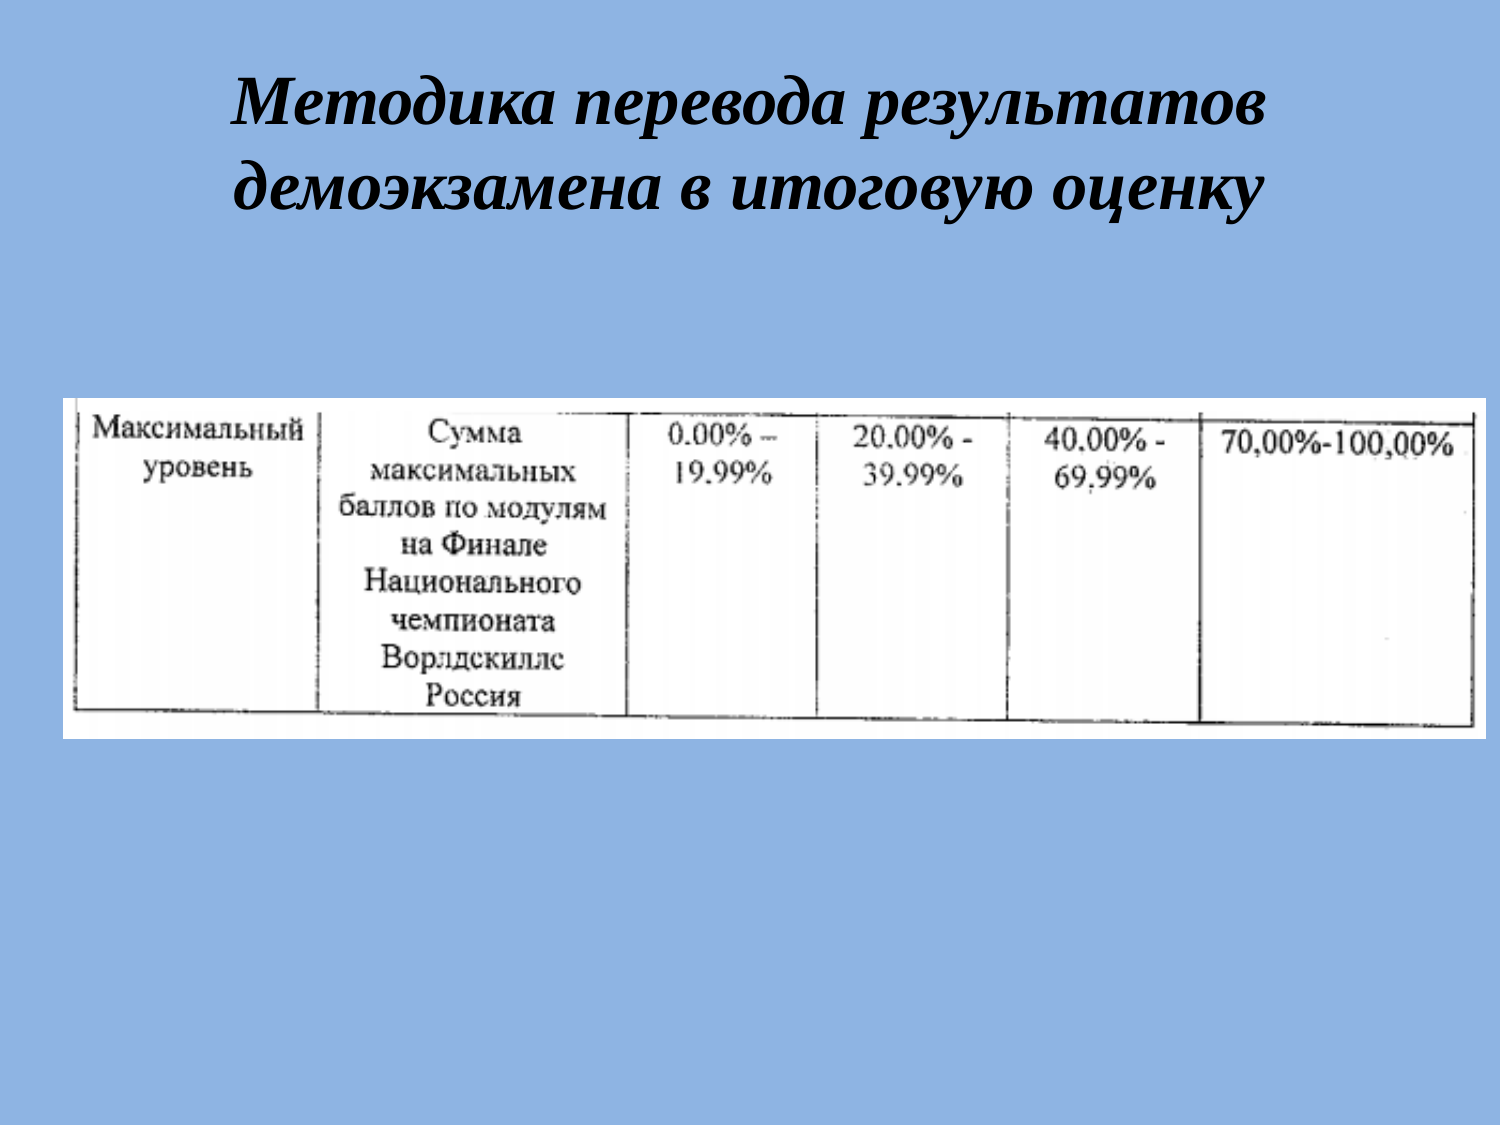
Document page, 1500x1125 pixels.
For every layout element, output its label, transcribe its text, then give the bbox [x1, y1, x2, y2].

title Методика перевода результатов демоэкзамена в итоговую оценку [75, 45, 1425, 233]
picture [63, 398, 1486, 739]
